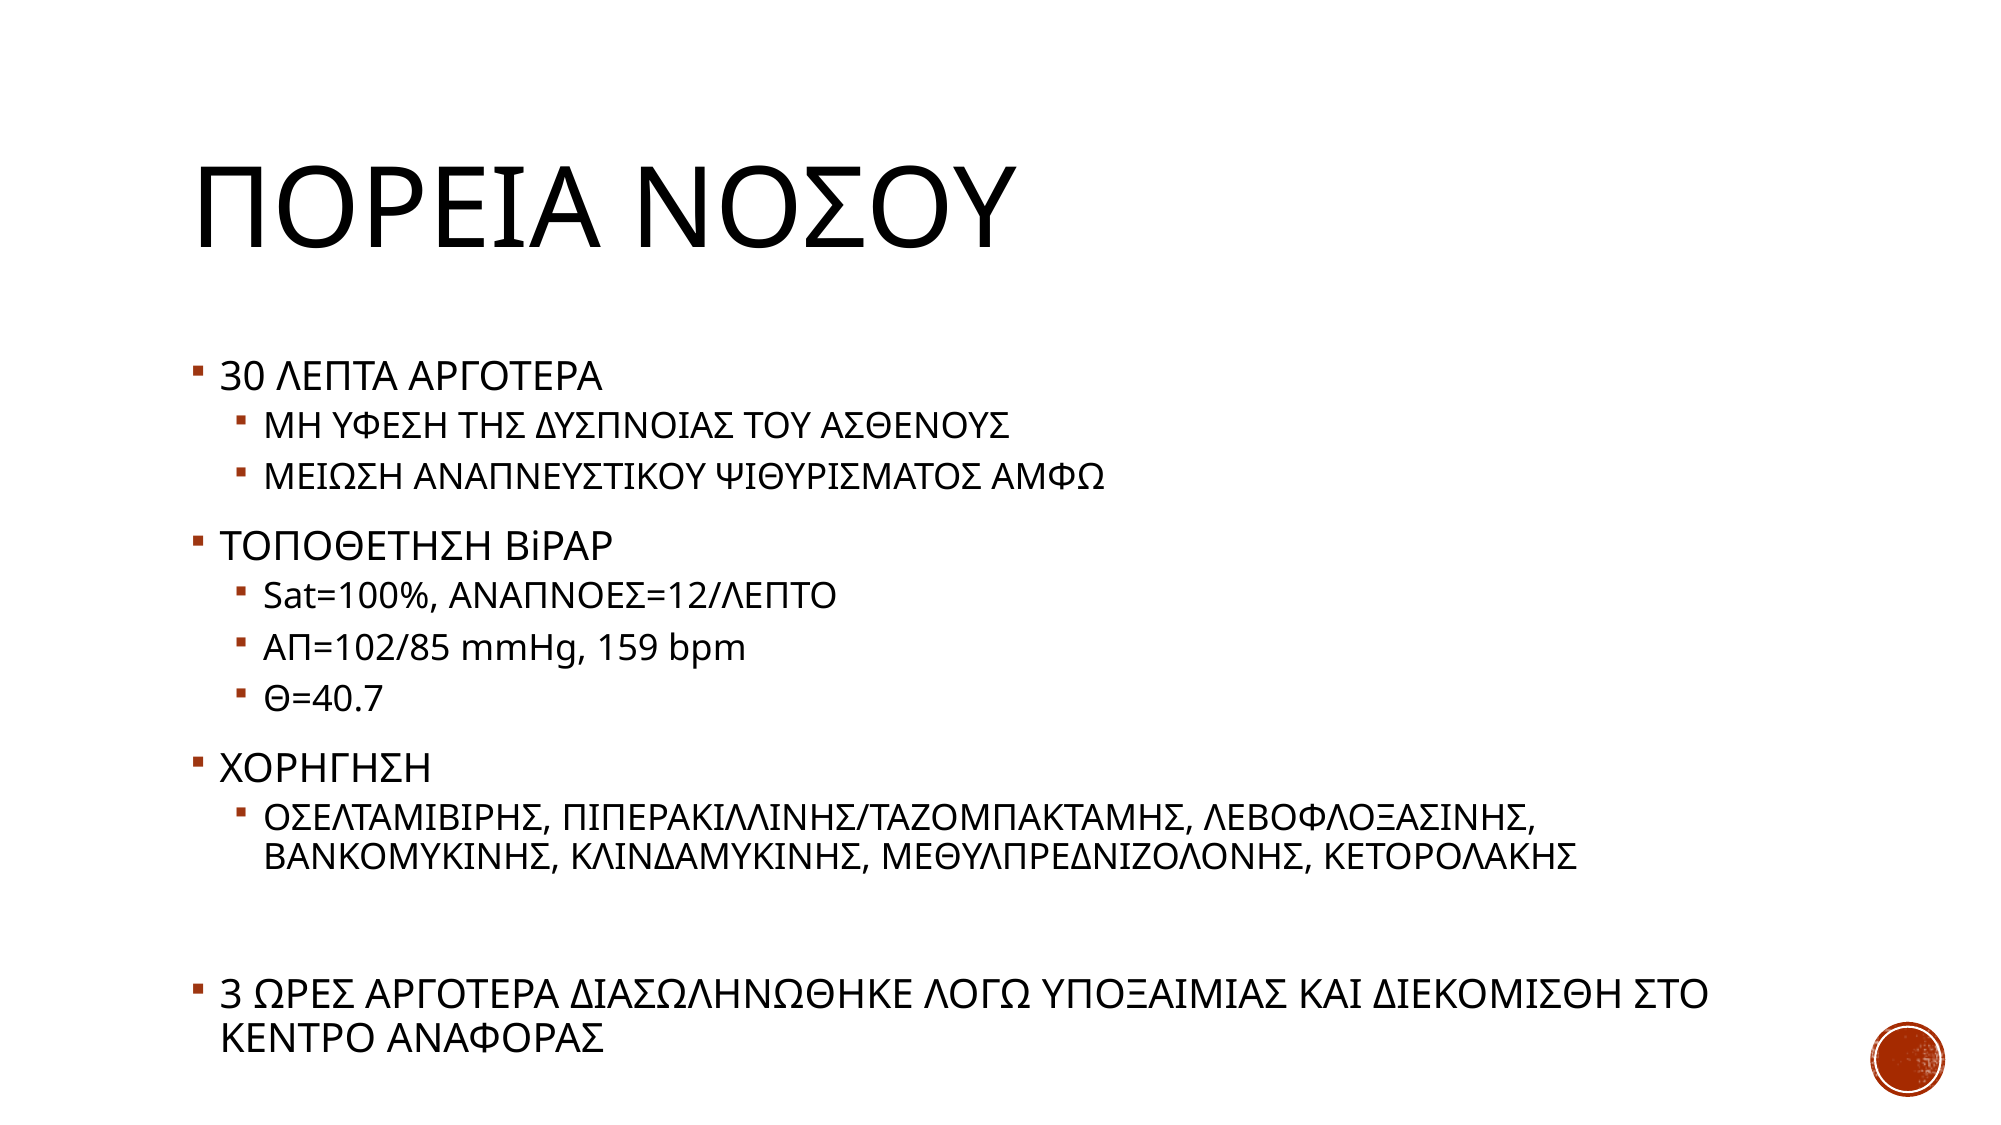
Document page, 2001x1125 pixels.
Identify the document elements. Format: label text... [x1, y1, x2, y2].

title Πορεια νοσου [175, 79, 1826, 344]
list 30 ΛΕΠΤΑ ΑΡΓΟΤΕΡΑ ΜΗ ΥΦΕΣΗ ΤΗΣ ΔΥΣΠΝΟΙΑΣ ΤΟΥ ΑΣΘΕΝΟΥΣ ΜΕΙΩΣΗ ΑΝΑΠΝΕΥΣΤΙΚΟΥ ΨΙΘΥΡΙΣΜΑΤΟΣ ΑΜΦΩ ΤΟΠΟΘΕΤΗΣΗ BiPAP Sat=100%, ΑΝΑΠΝΟΕΣ=12/ΛΕΠΤΟ ΑΠ=102/85 mmHg, 159 bpm Θ=40.7 ΧΟΡΗΓΗΣΗ ΟΣΕΛΤΑΜΙΒΙΡΗΣ, ΠΙΠΕΡΑΚΙΛΛΙΝΗΣ/ΤΑΖΟΜΠΑΚΤΑΜΗΣ, ΛΕΒΟΦΛΟΞΑΣΙΝΗΣ, ΒΑΝΚΟΜΥΚΙΝΗΣ, ΚΛΙΝΔΑΜΥΚΙΝΗΣ, ΜΕΘΥΛΠΡΕΔΝΙΖΟΛΟΝΗΣ, ΚΕΤΟΡΟΛΑΚΗΣ 3 ΩΡΕΣ ΑΡΓΟΤΕΡΑ ΔΙΑΣΩΛΗΝΩΘΗΚΕ ΛΟΓΩ ΥΠΟΞΑΙΜΙΑΣ ΚΑΙ ΔΙΕΚΟΜΙΣΘΗ ΣΤΟ ΚΕΝΤΡΟ ΑΝΑΦΟΡΑΣ [175, 348, 1826, 1070]
